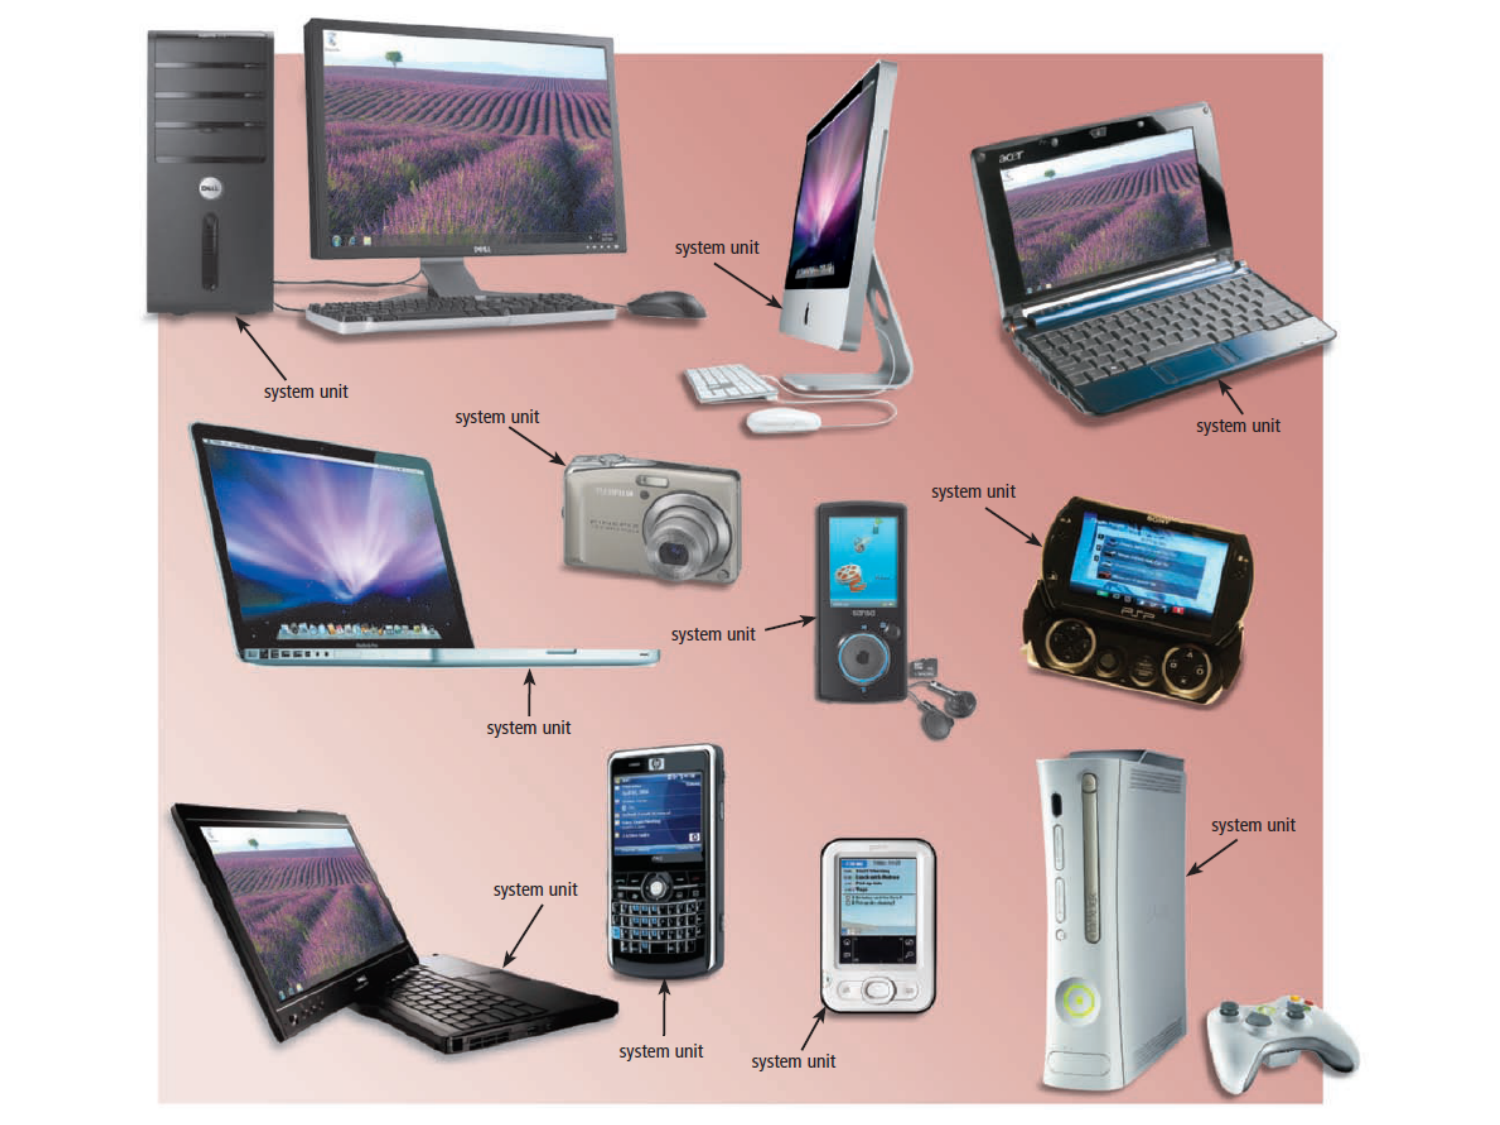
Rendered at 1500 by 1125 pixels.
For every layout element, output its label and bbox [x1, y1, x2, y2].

picture [122, 5, 1377, 1110]
